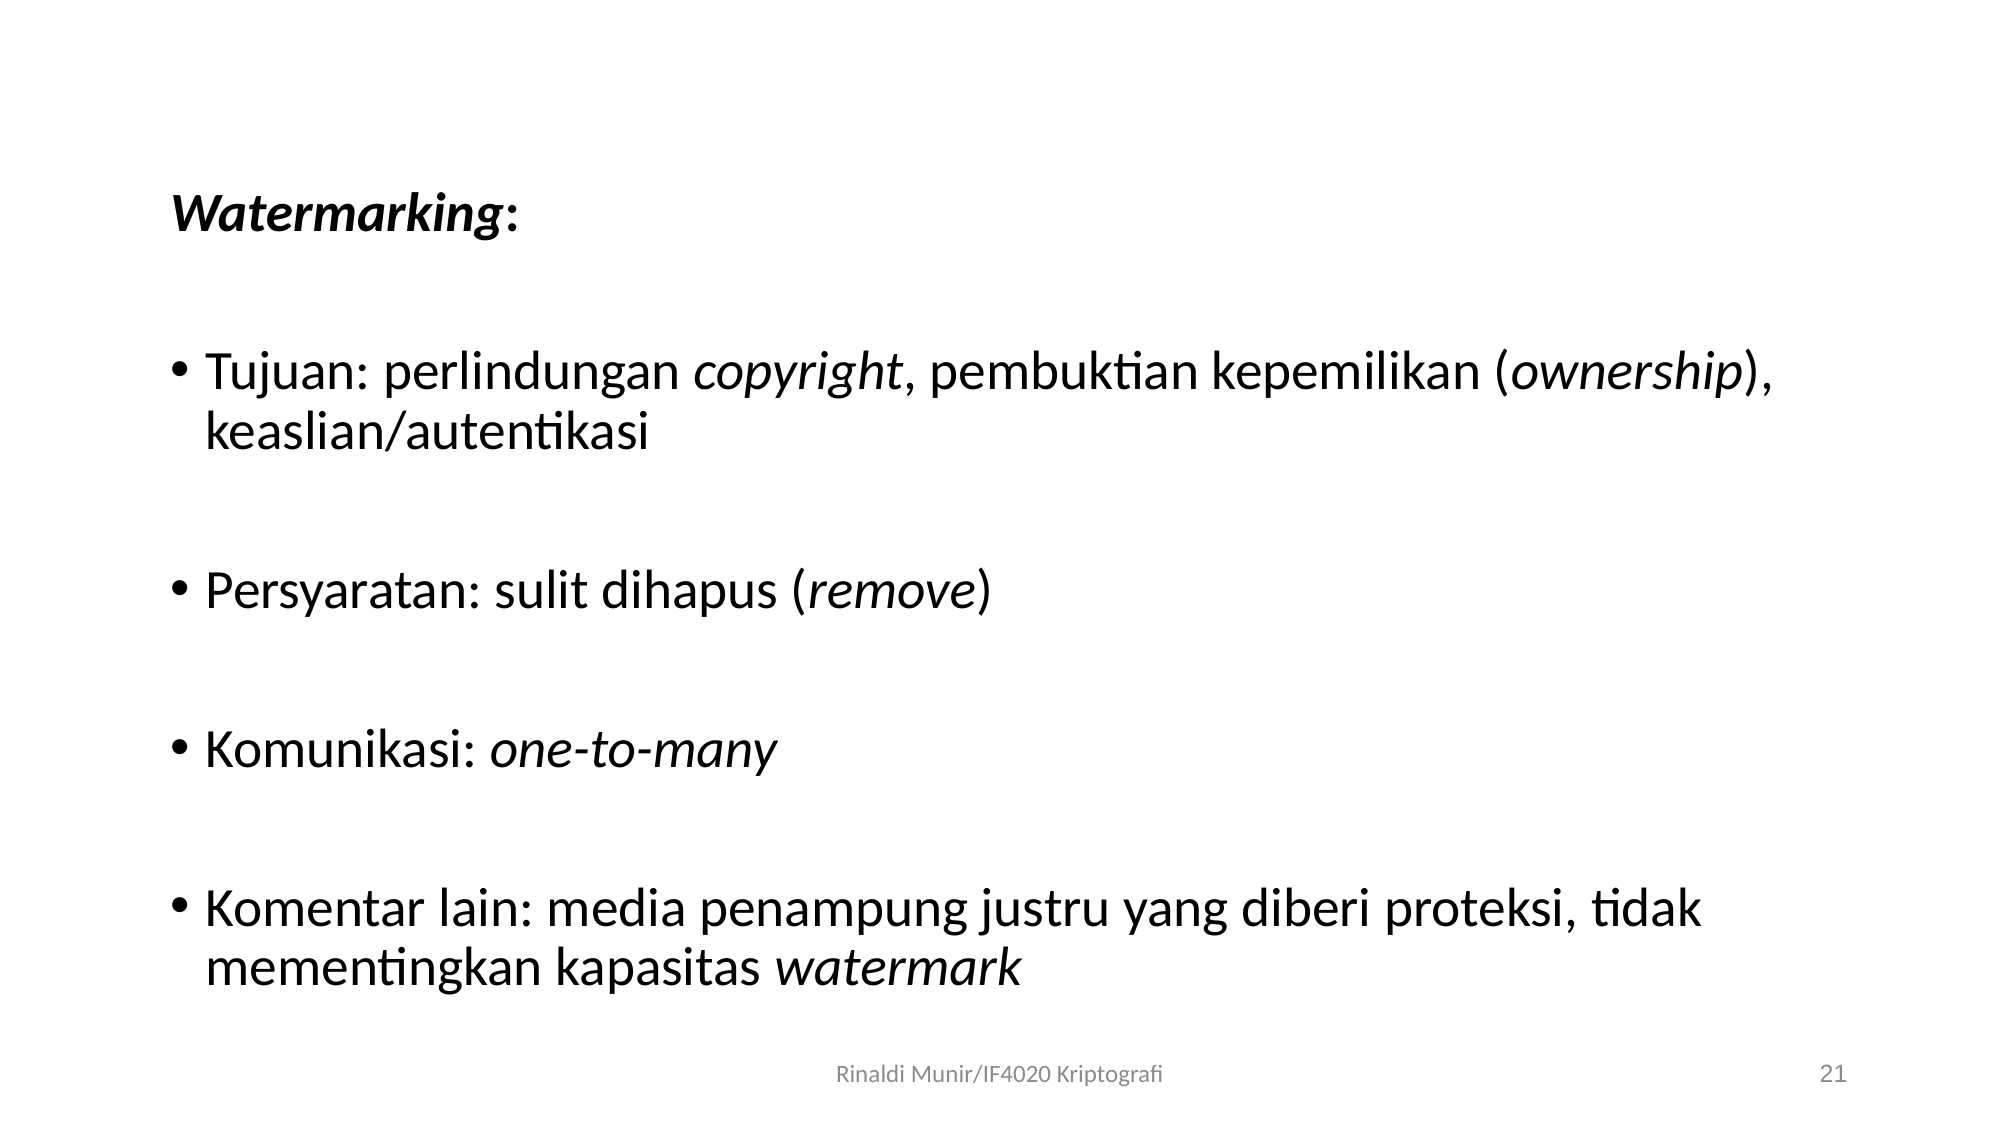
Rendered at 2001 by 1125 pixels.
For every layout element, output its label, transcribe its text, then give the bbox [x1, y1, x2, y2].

footer Rinaldi Munir/IF4020 Kriptografi [662, 1042, 1338, 1103]
list Watermarking: Tujuan: perlindungan copyright, pembuktian kepemilikan (ownership), keaslian/autentikasi Persyaratan: sulit dihapus (remove) Komunikasi: one-to-many Komentar lain: media penampung justru yang diberi proteksi, tidak mementingkan kapasitas watermark [155, 175, 1905, 1006]
slide_number 21 [1412, 1042, 1863, 1103]
